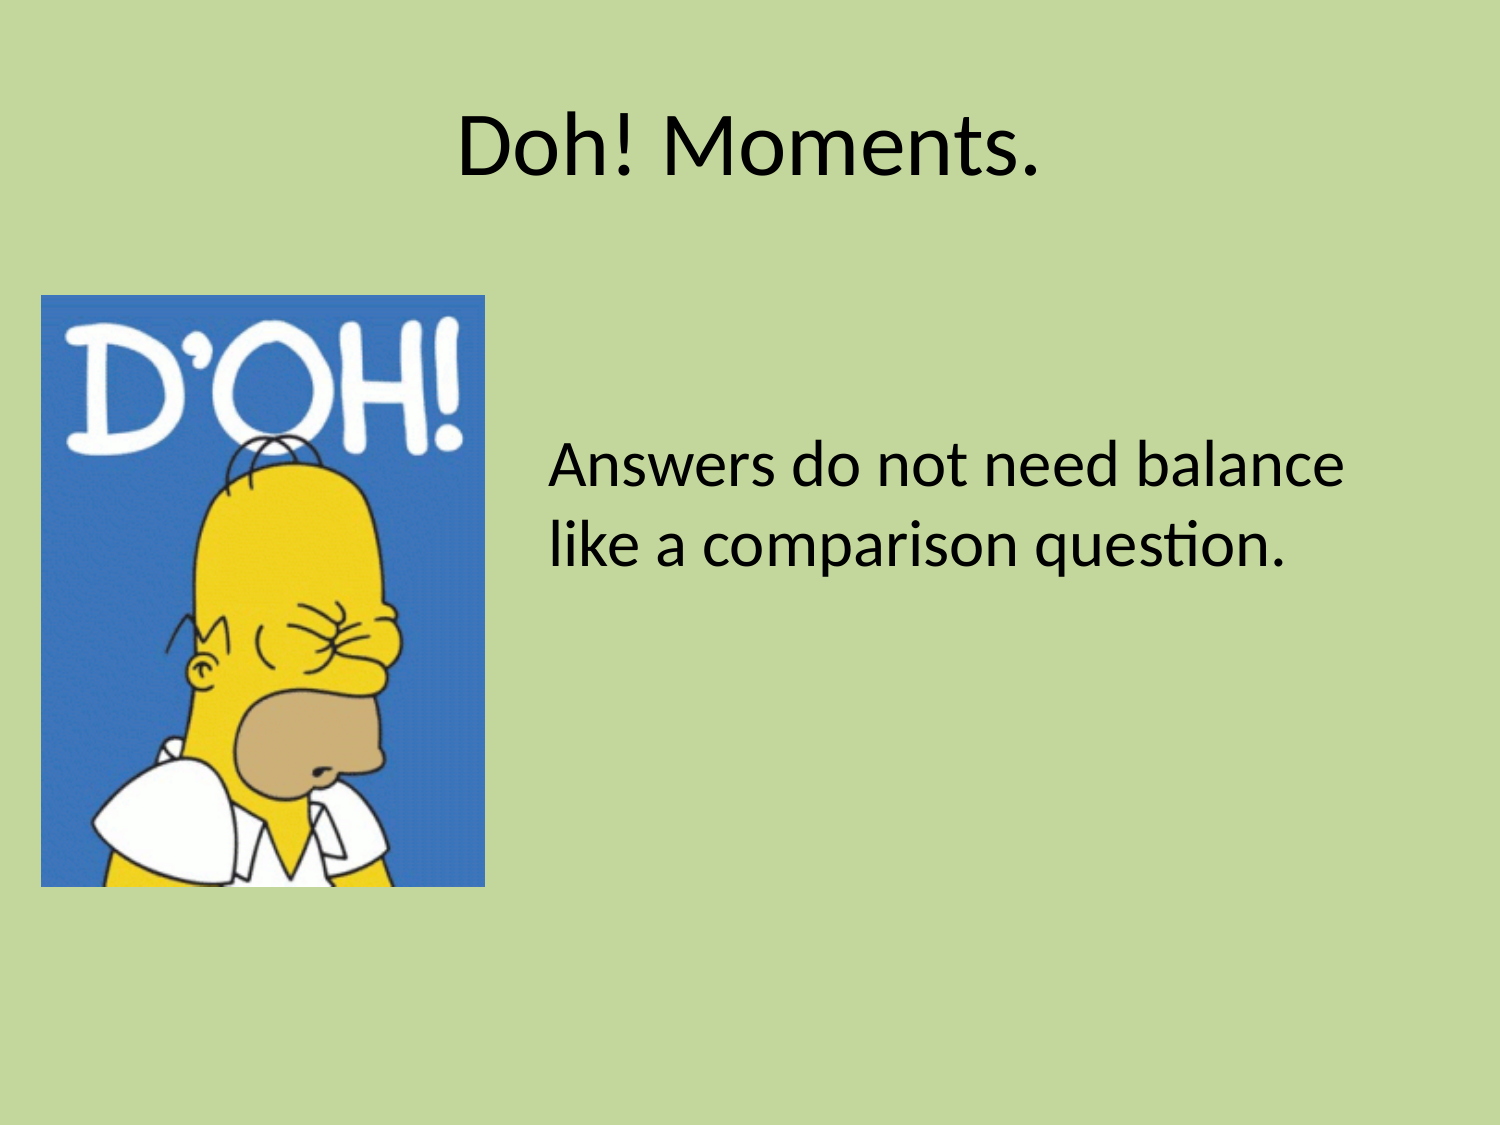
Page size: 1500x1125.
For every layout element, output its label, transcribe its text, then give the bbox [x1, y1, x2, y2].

text_box Answers do not need balance like a comparison question. [533, 412, 1450, 587]
picture [41, 295, 485, 887]
title Doh! Moments. [75, 45, 1425, 233]
